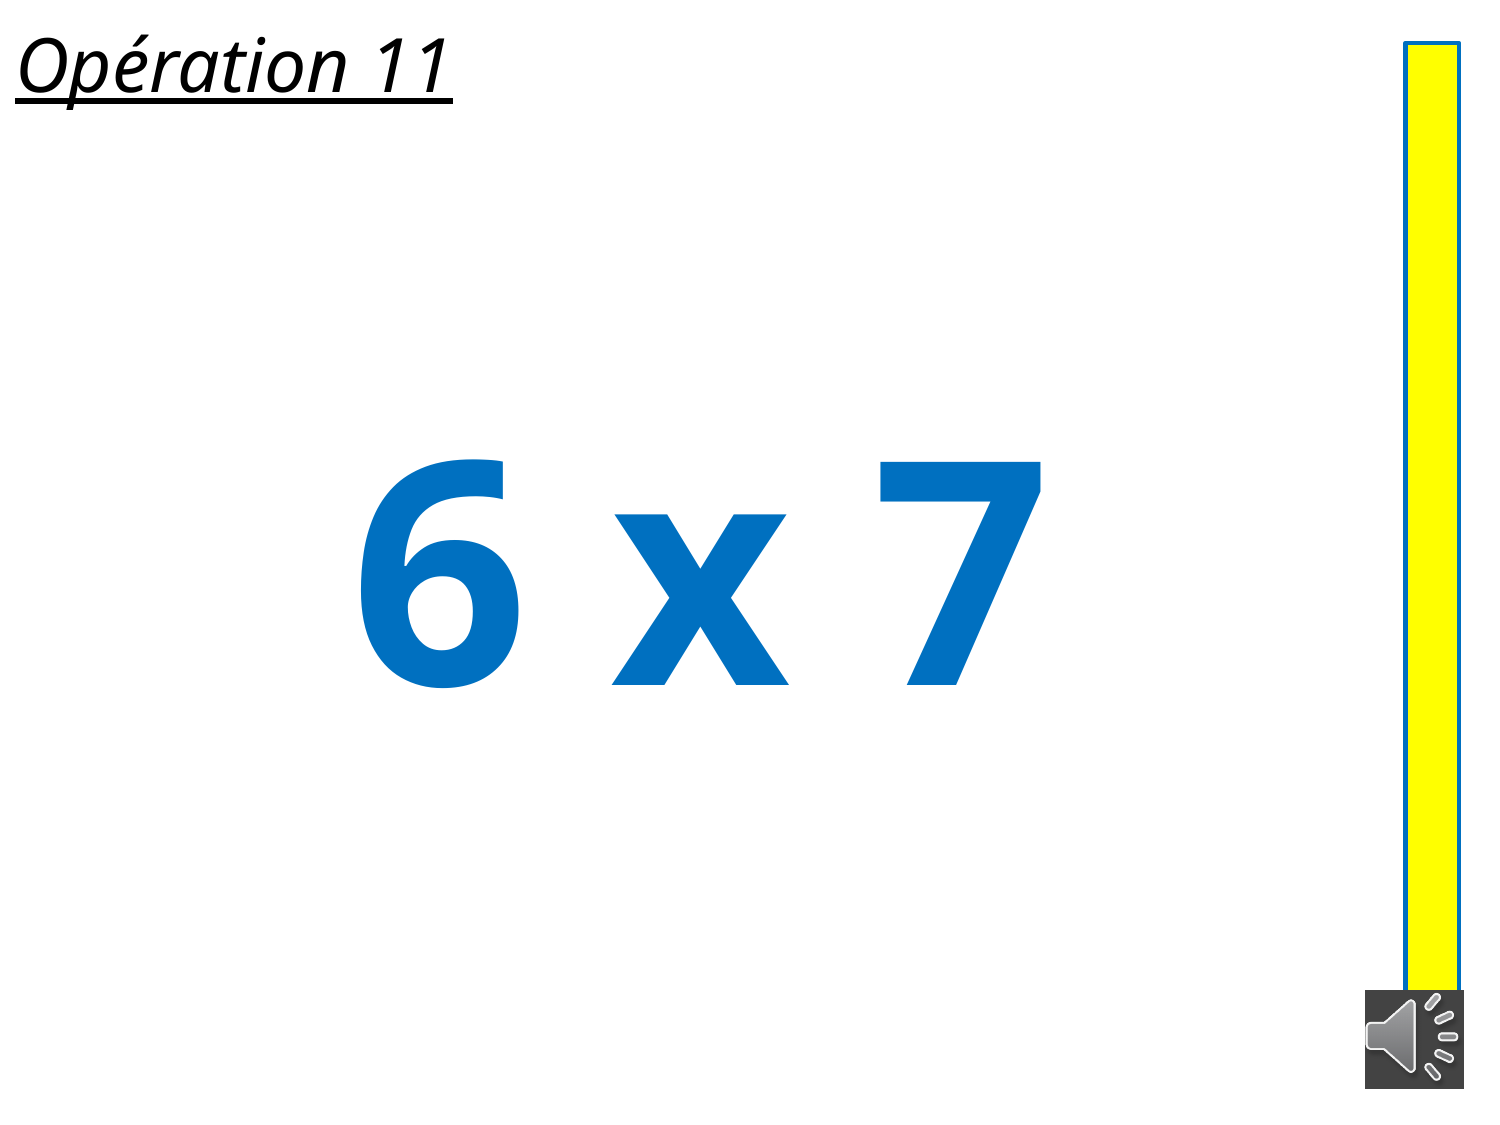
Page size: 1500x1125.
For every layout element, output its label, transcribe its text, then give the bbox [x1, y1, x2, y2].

picture [1364, 989, 1465, 1090]
text_box [1403, 41, 1461, 987]
text_box 6 x 7 [0, 365, 1403, 756]
title Opération 11 [0, 0, 502, 126]
